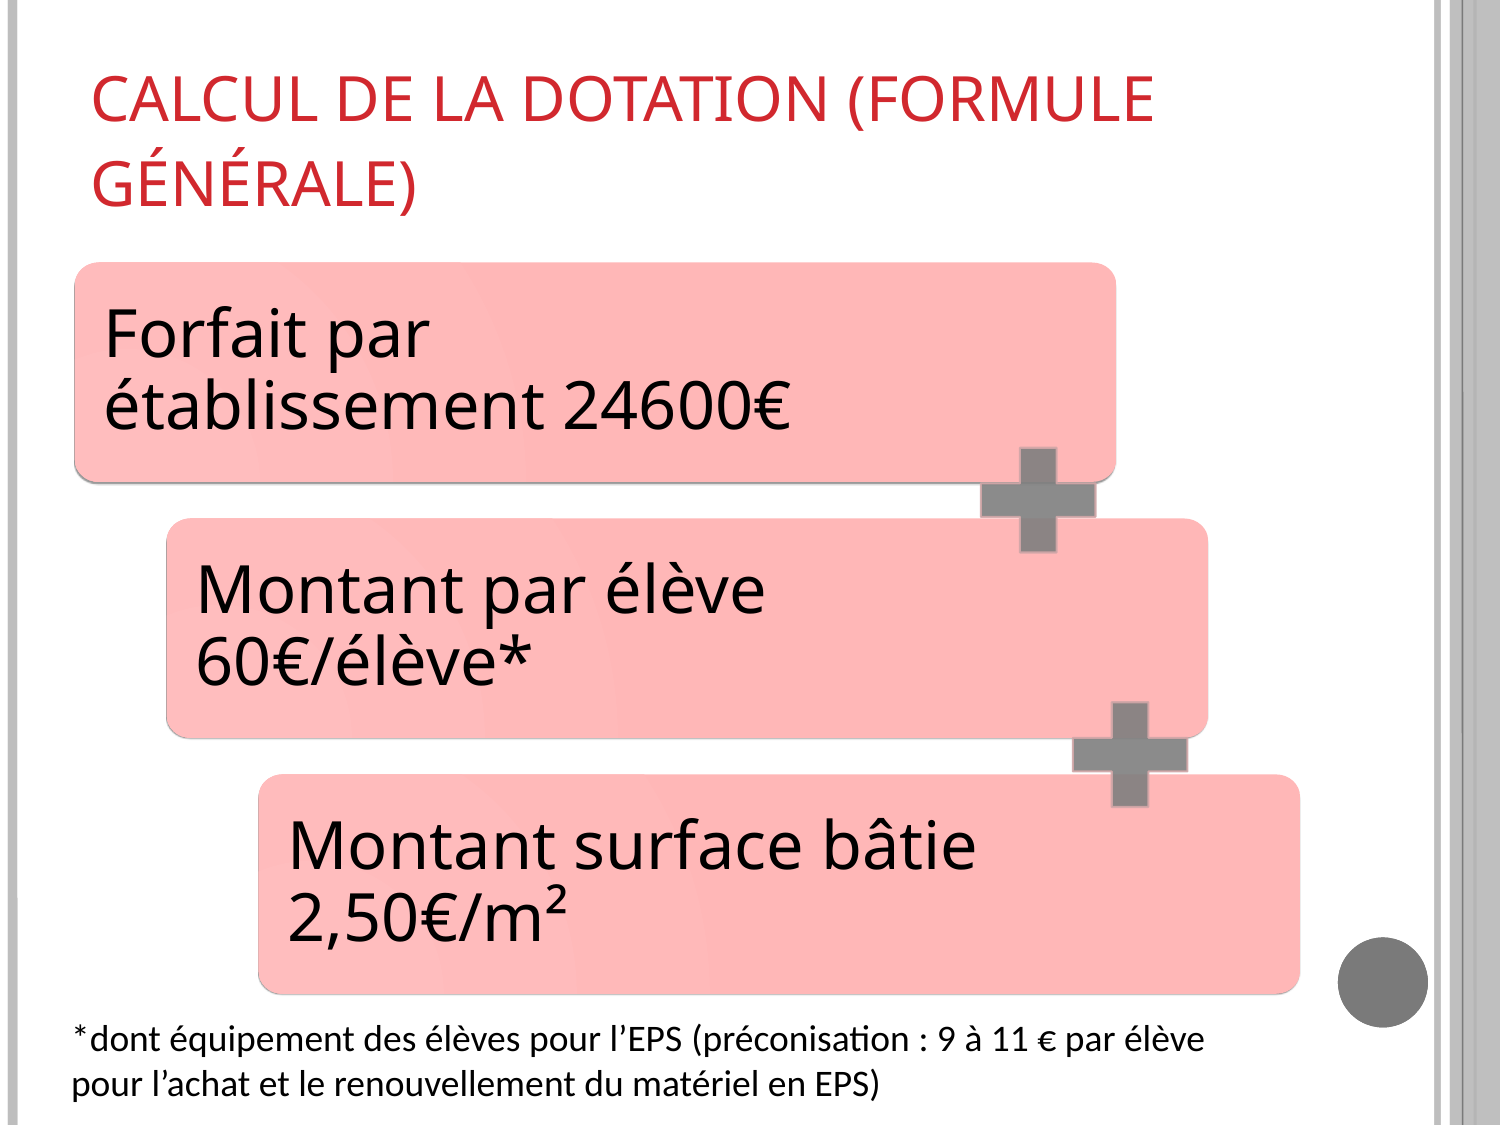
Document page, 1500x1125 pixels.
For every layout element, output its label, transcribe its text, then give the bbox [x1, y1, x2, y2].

text_box *dont équipement des élèves pour l’EPS (préconisation : 9 à 11 € par élève pour l’achat et le renouvellement du matériel en EPS) [56, 1007, 1300, 1125]
title Calcul de la dotation (formule générale) [75, 45, 1300, 233]
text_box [74, 262, 1300, 994]
